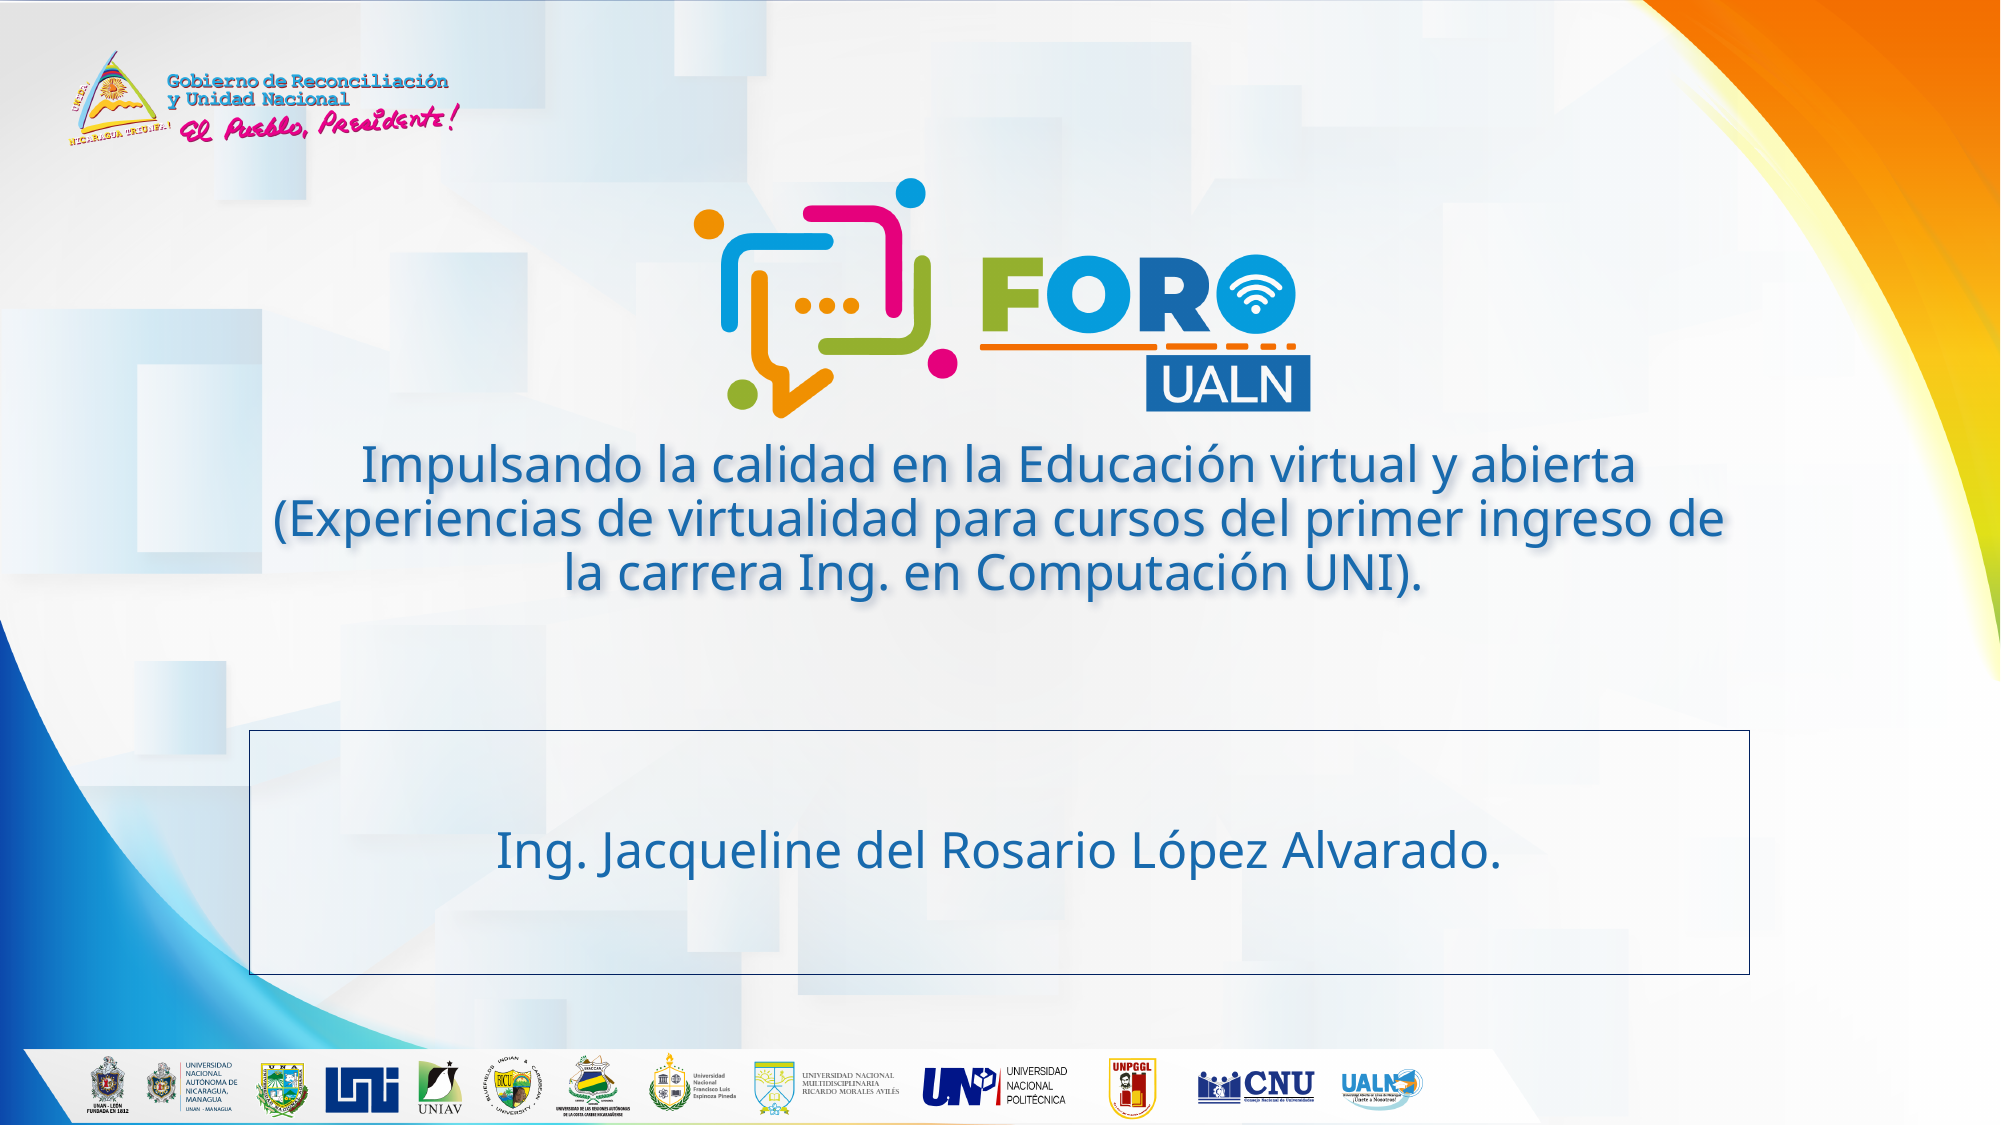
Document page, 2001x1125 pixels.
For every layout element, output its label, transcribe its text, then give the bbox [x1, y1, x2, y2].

picture [0, 0, 2001, 1125]
subtitle Ing. Jacqueline del Rosario López Alvarado. [249, 730, 1750, 975]
title Impulsando la calidad en la Educación virtual y abierta (Experiencias de virtualidad para cursos del primer ingreso de la carrera Ing. en Computación UNI). [249, 449, 1750, 609]
